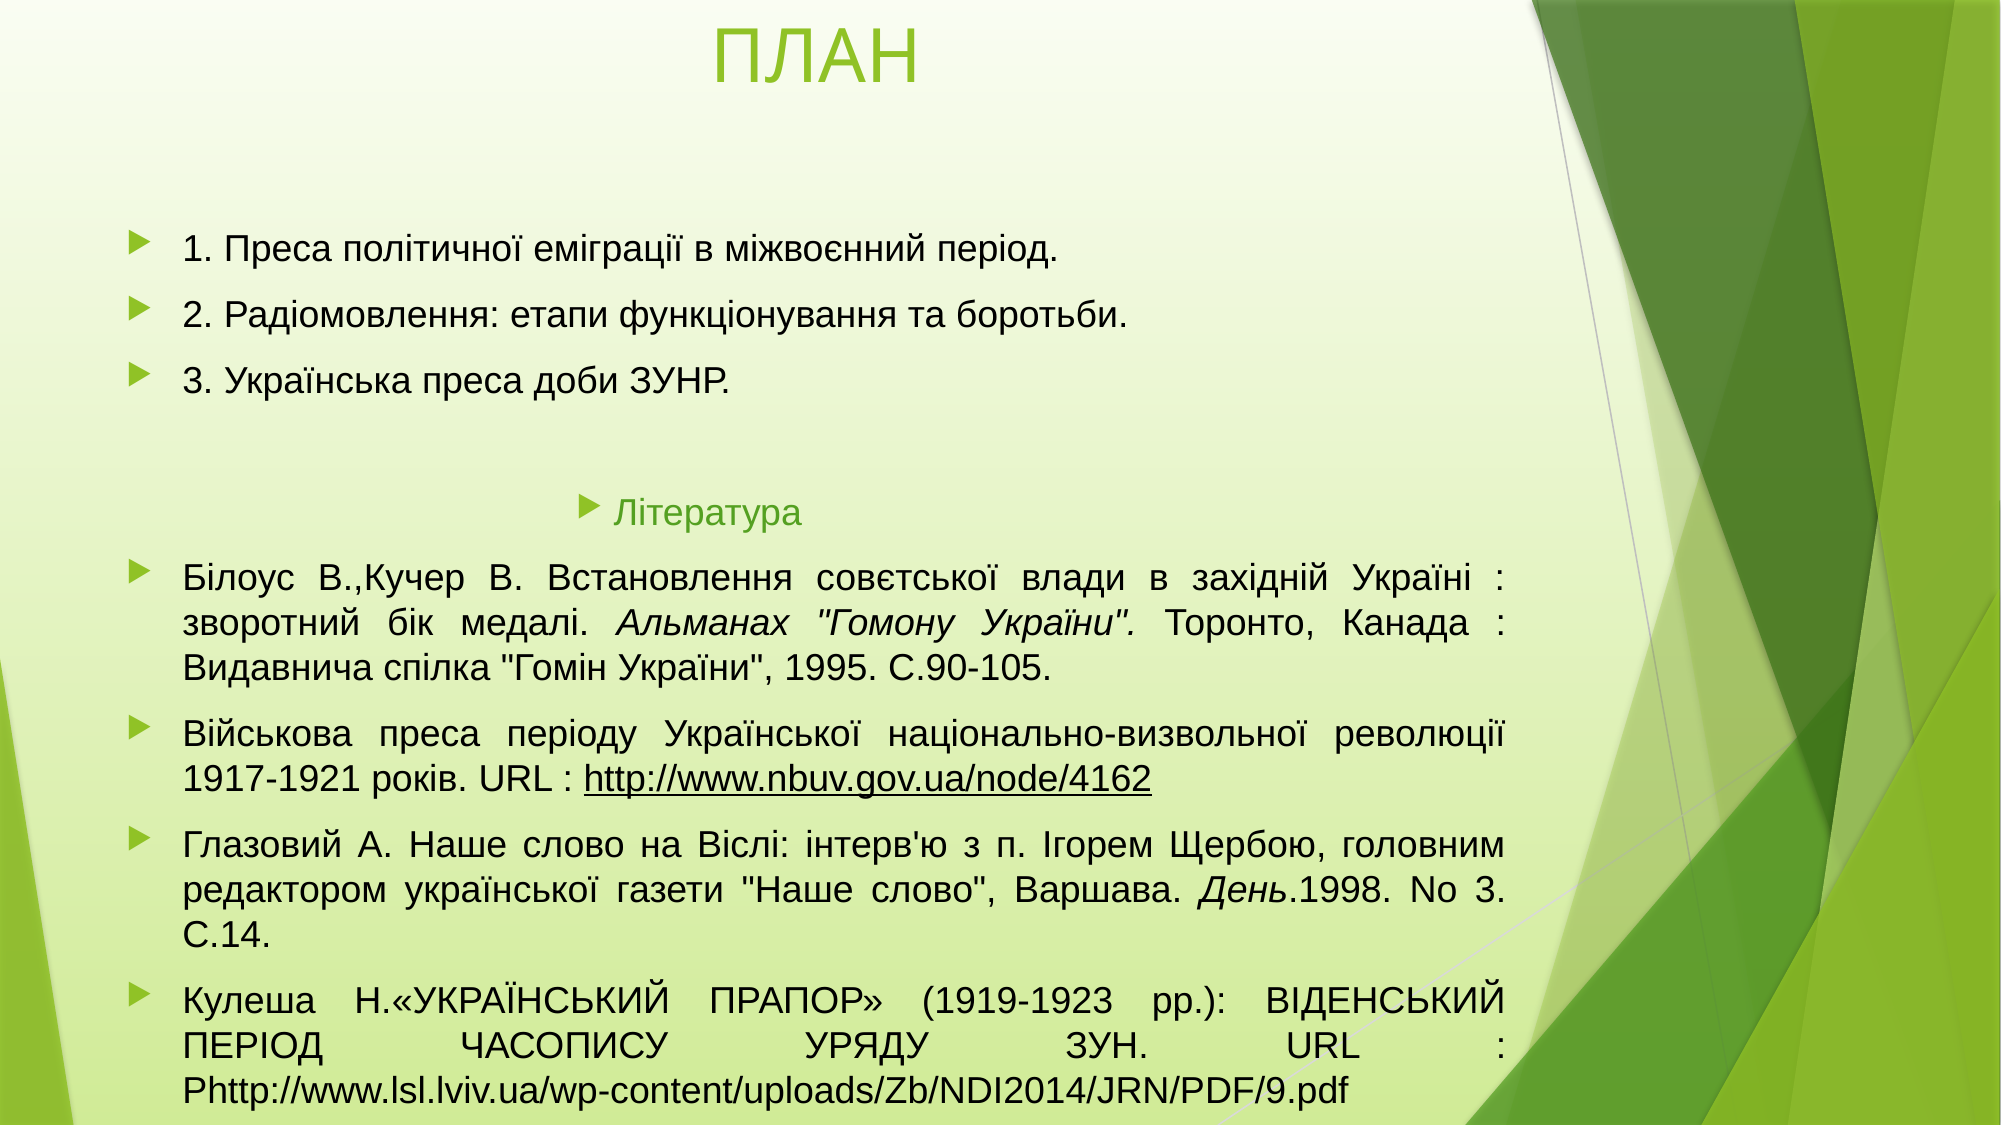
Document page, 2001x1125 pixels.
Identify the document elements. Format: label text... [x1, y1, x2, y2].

list 1. Преса політичної еміграції в міжвоєнний період. 2. Радіомовлення: етапи функціонування та боротьби. 3. Українська преса доби ЗУНР. Література Білоус В.,Кучер В. Встановлення совєтської влади в західній Україні : зворотний бік медалі. Альманах "Гомону України". Торонто, Канада : Видавнича спілка "Гомін України", 1995. С.90-105. Військова преса періоду Української національно-визвольної революції 1917-1921 років. URL : http://www.nbuv.gov.ua/node/4162 Глазовий А. Наше слово на Віслі: інтерв'ю з п. Ігорем Щербою, головним редактором української газети "Наше слово", Варшава. День.1998. No 3. С.14. Кулеша Н.«УКРАЇНСЬКИЙ ПРАПОР» (1919-1923 рр.): ВІДЕНСЬКИЙ ПЕРІОД ЧАСОПИСУ УРЯДУ ЗУН. URL : Рhttp://www.lsl.lviv.ua/wp-content/uploads/Zb/NDI2014/JRN/PDF/9.pdf [111, 216, 1522, 1125]
title ПЛАН [111, 0, 1522, 216]
